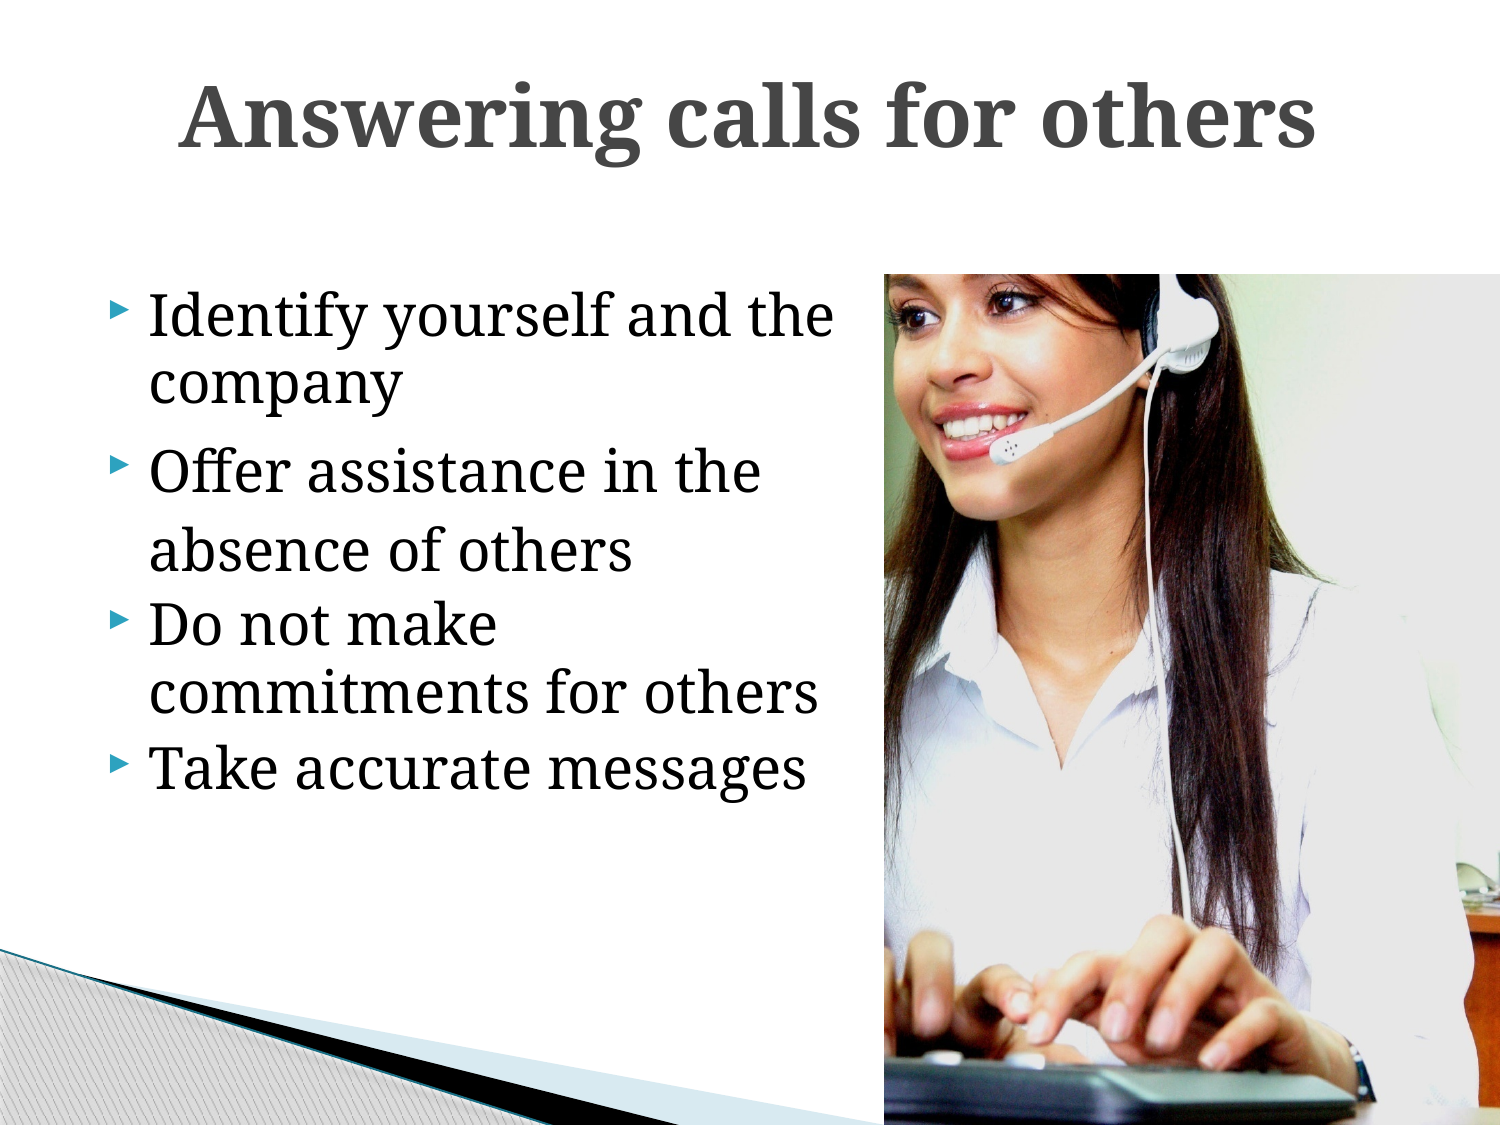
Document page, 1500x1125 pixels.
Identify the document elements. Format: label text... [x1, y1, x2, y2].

picture [884, 274, 1500, 1125]
list Identify yourself and the company Offer assistance in the absence of others Do not make commitments for others Take accurate messages [75, 275, 870, 927]
title Answering calls for others [74, 5, 1425, 208]
